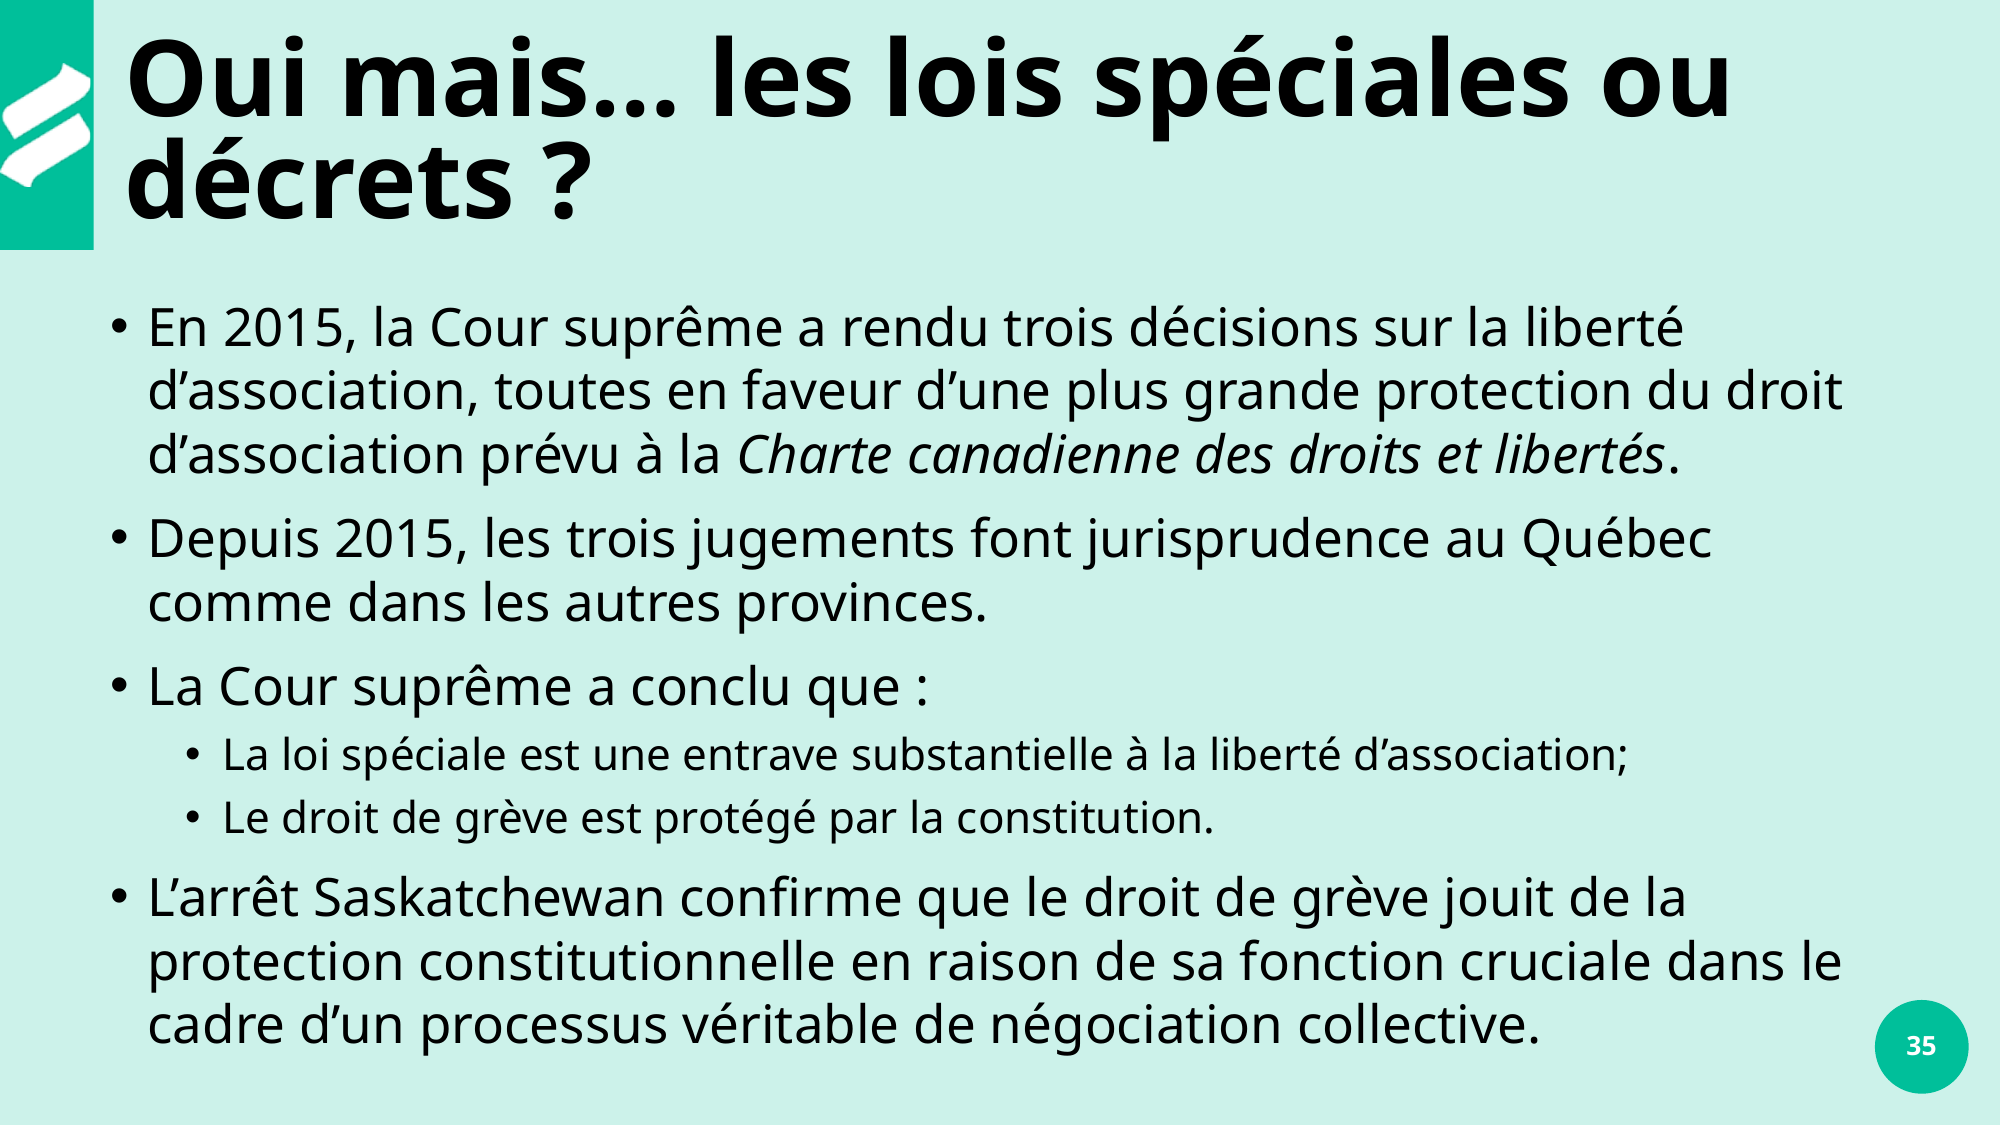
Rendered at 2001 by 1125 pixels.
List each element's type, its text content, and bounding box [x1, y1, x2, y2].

list En 2015, la Cour suprême a rendu trois décisions sur la liberté d’association, toutes en faveur d’une plus grande protection du droit d’association prévu à la Charte canadienne des droits et libertés. Depuis 2015, les trois jugements font jurisprudence au Québec comme dans les autres provinces. La Cour suprême a conclu que : La loi spéciale est une entrave substantielle à la liberté d’association; Le droit de grève est protégé par la constitution. L’arrêt Saskatchewan confirme que le droit de grève jouit de la protection constitutionnelle en raison de sa fonction cruciale dans le cadre d’un processus véritable de négociation collective. [94, 285, 1923, 1070]
slide_number 35 [1881, 1000, 1969, 1094]
title Oui mais… les lois spéciales ou décrets ? [94, 0, 1923, 250]
